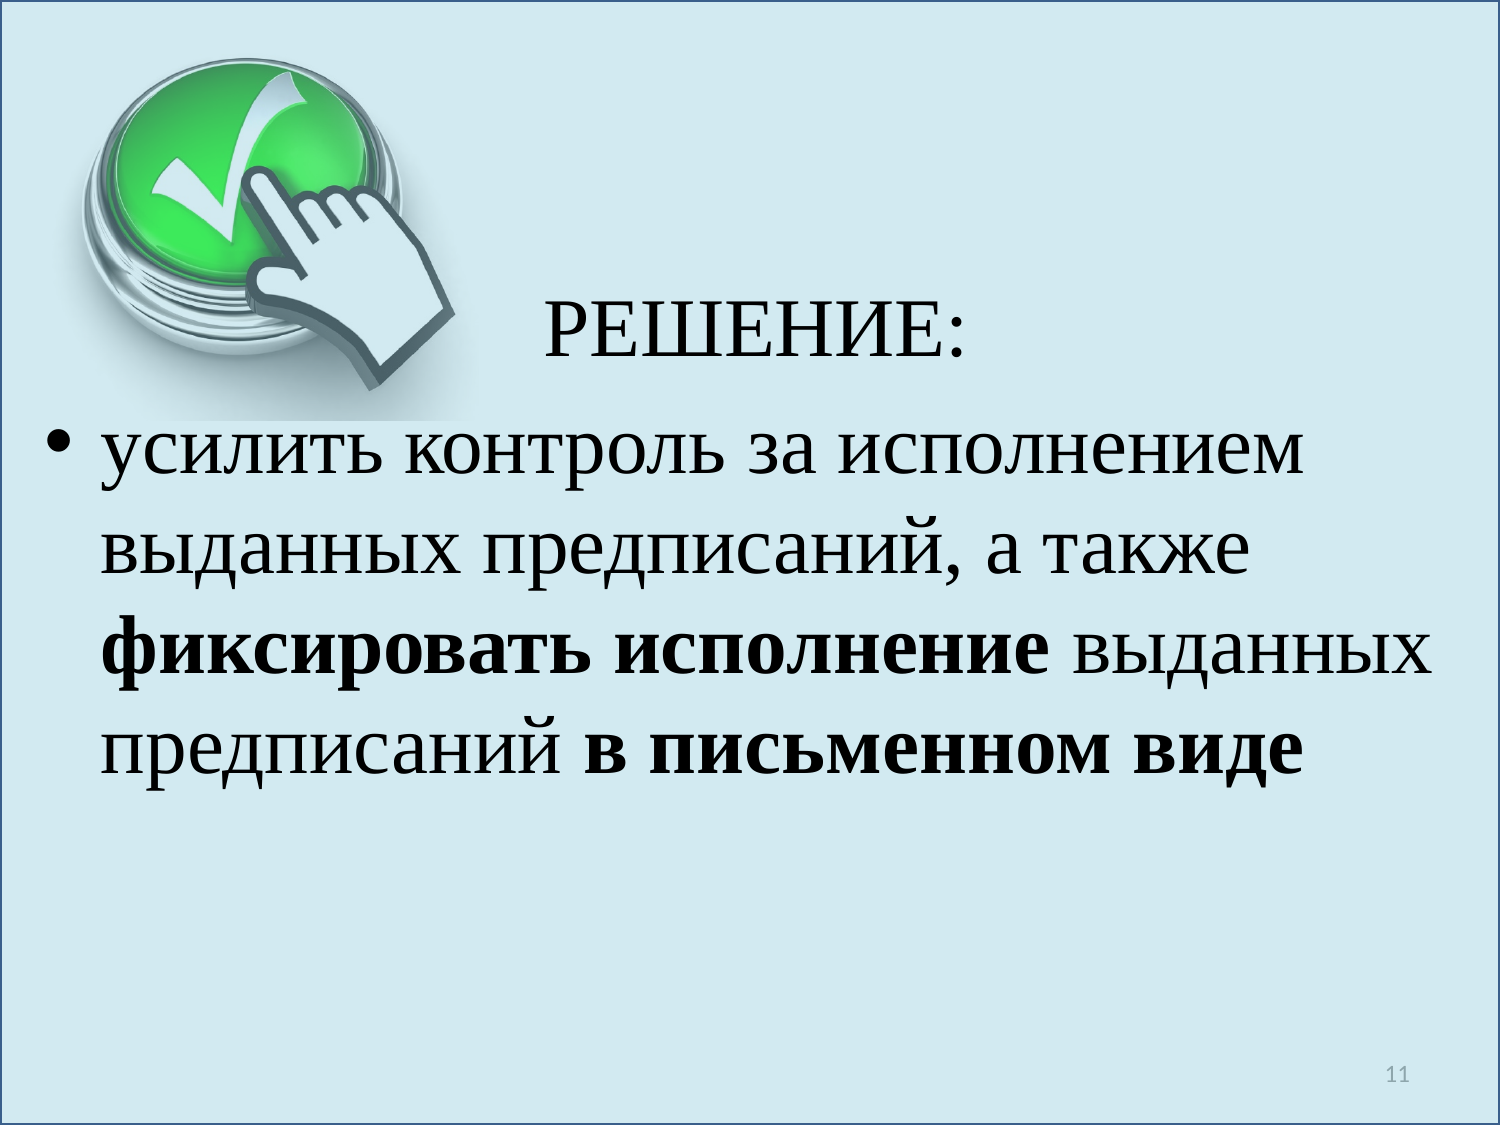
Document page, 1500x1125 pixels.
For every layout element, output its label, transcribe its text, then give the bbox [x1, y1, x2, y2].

slide_number 11 [1074, 1042, 1425, 1103]
list РЕШЕНИЕ: усилить контроль за исполнением выданных предписаний, а также фиксировать исполнение выданных предписаний в письменном виде [29, 148, 1483, 1036]
picture [46, 20, 479, 421]
text_box [0, 0, 1500, 1125]
